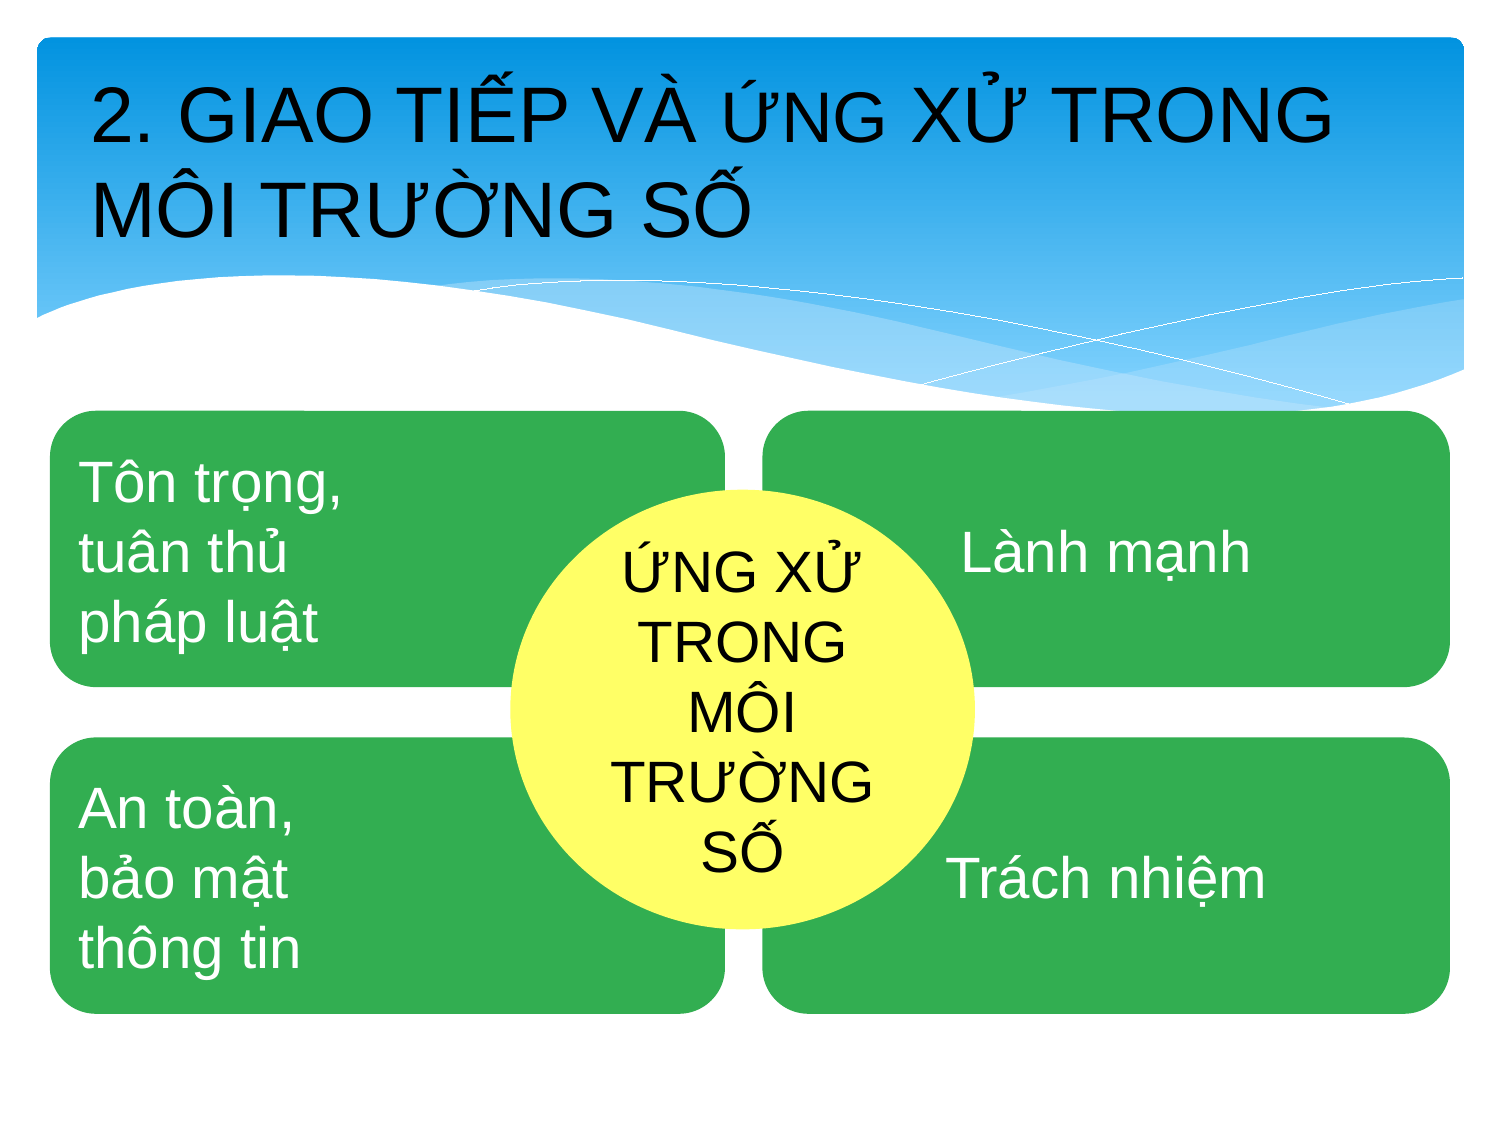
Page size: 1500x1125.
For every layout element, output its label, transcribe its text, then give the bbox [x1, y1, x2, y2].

text_box Trách nhiệm [761, 736, 1452, 1016]
text_box ỨNG XỬ TRONG MÔI TRƯỜNG SỐ [508, 488, 977, 931]
text_box Tôn trọng, tuân thủ pháp luật [48, 409, 727, 689]
text_box An toàn, bảo mật thông tin [48, 736, 727, 1016]
text_box Lành mạnh [761, 409, 1452, 689]
title 2. GIAO TIẾP VÀ ỨNG XỬ TRONG MÔI TRƯỜNG SỐ [75, 55, 1425, 261]
